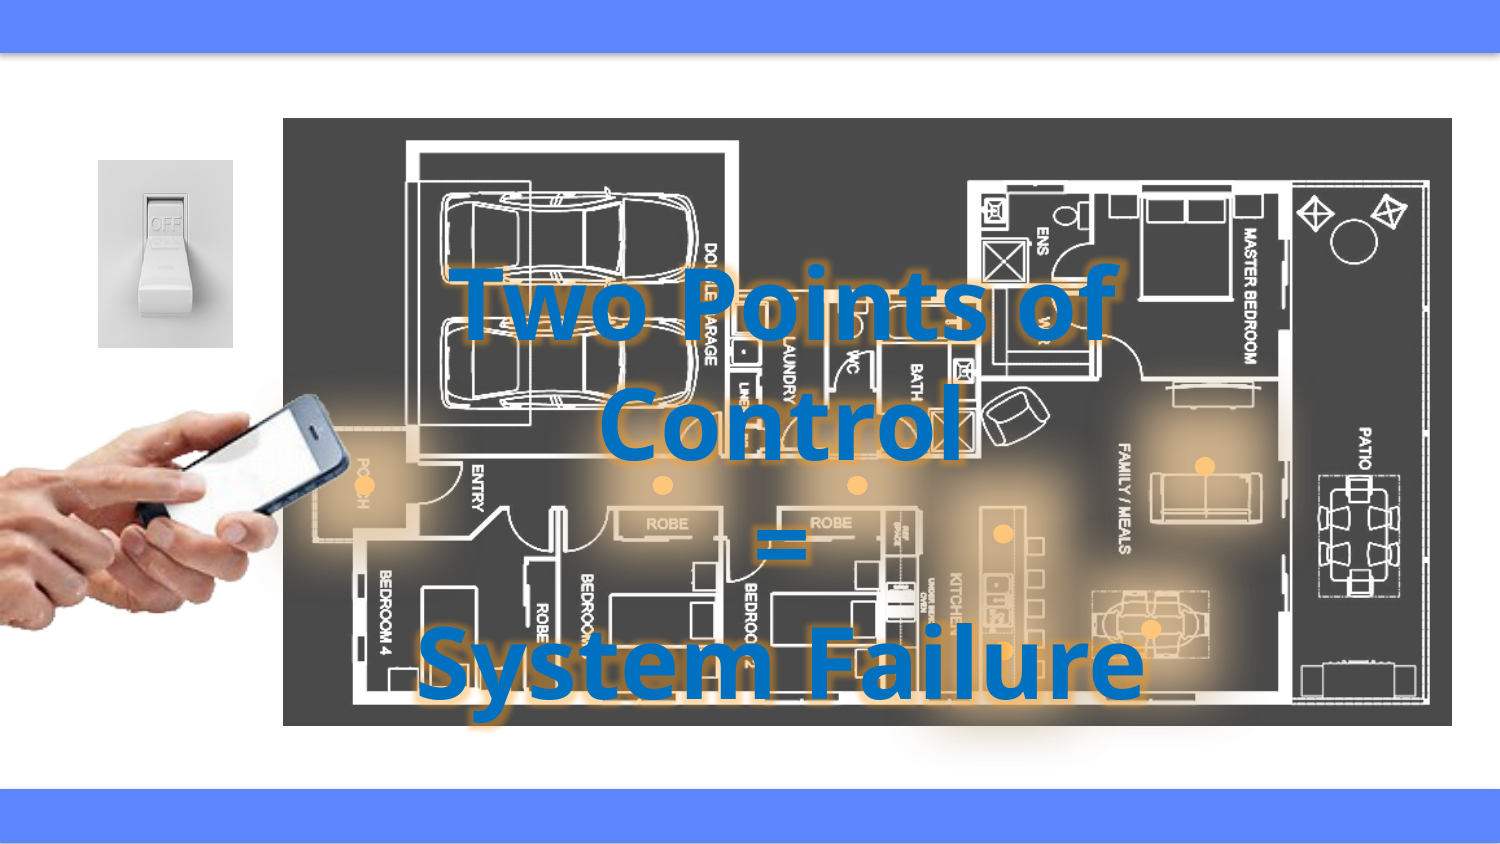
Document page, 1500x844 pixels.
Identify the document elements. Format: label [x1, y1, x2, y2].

text_box [0, 789, 1500, 843]
picture [0, 118, 1452, 727]
text_box [0, 0, 1500, 53]
